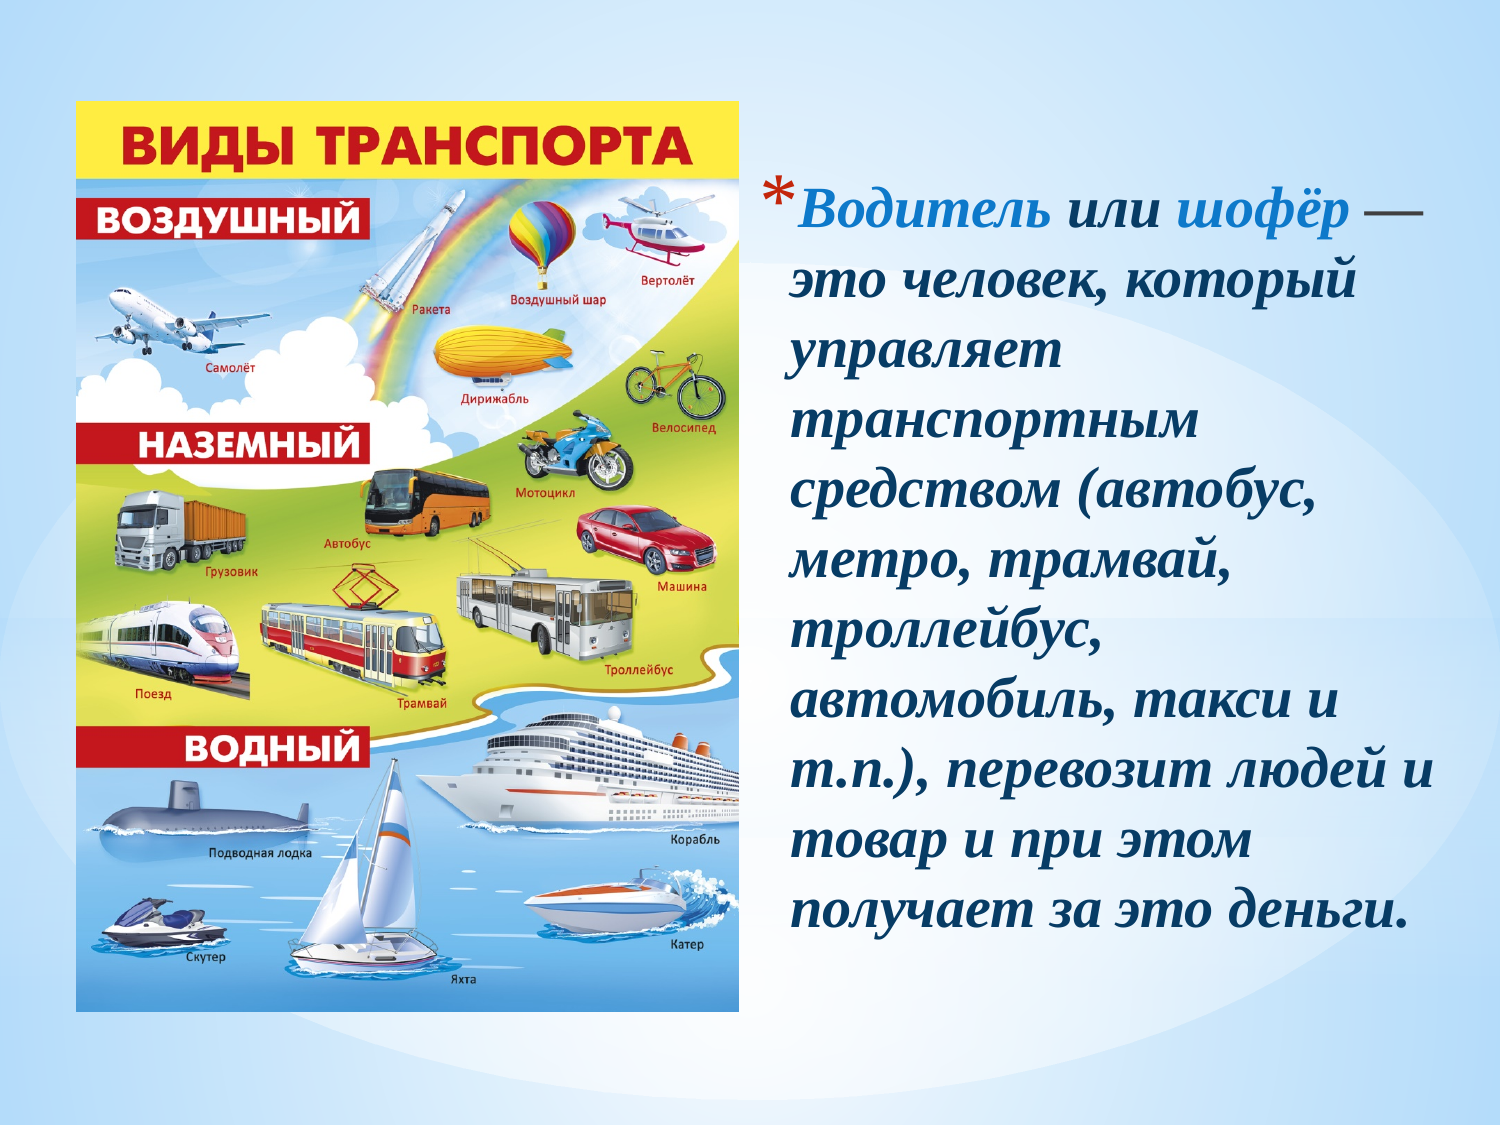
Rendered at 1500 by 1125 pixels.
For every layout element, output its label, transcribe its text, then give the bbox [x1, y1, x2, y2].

picture [76, 101, 739, 1012]
list Водитель или шофёр — это человек, который управляет транспортным средством (автобус, метро, трамвай, троллейбус, автомобиль, такси и т.п.), перевозит людей и товар и при этом получает за это деньги. [738, 42, 1459, 1047]
